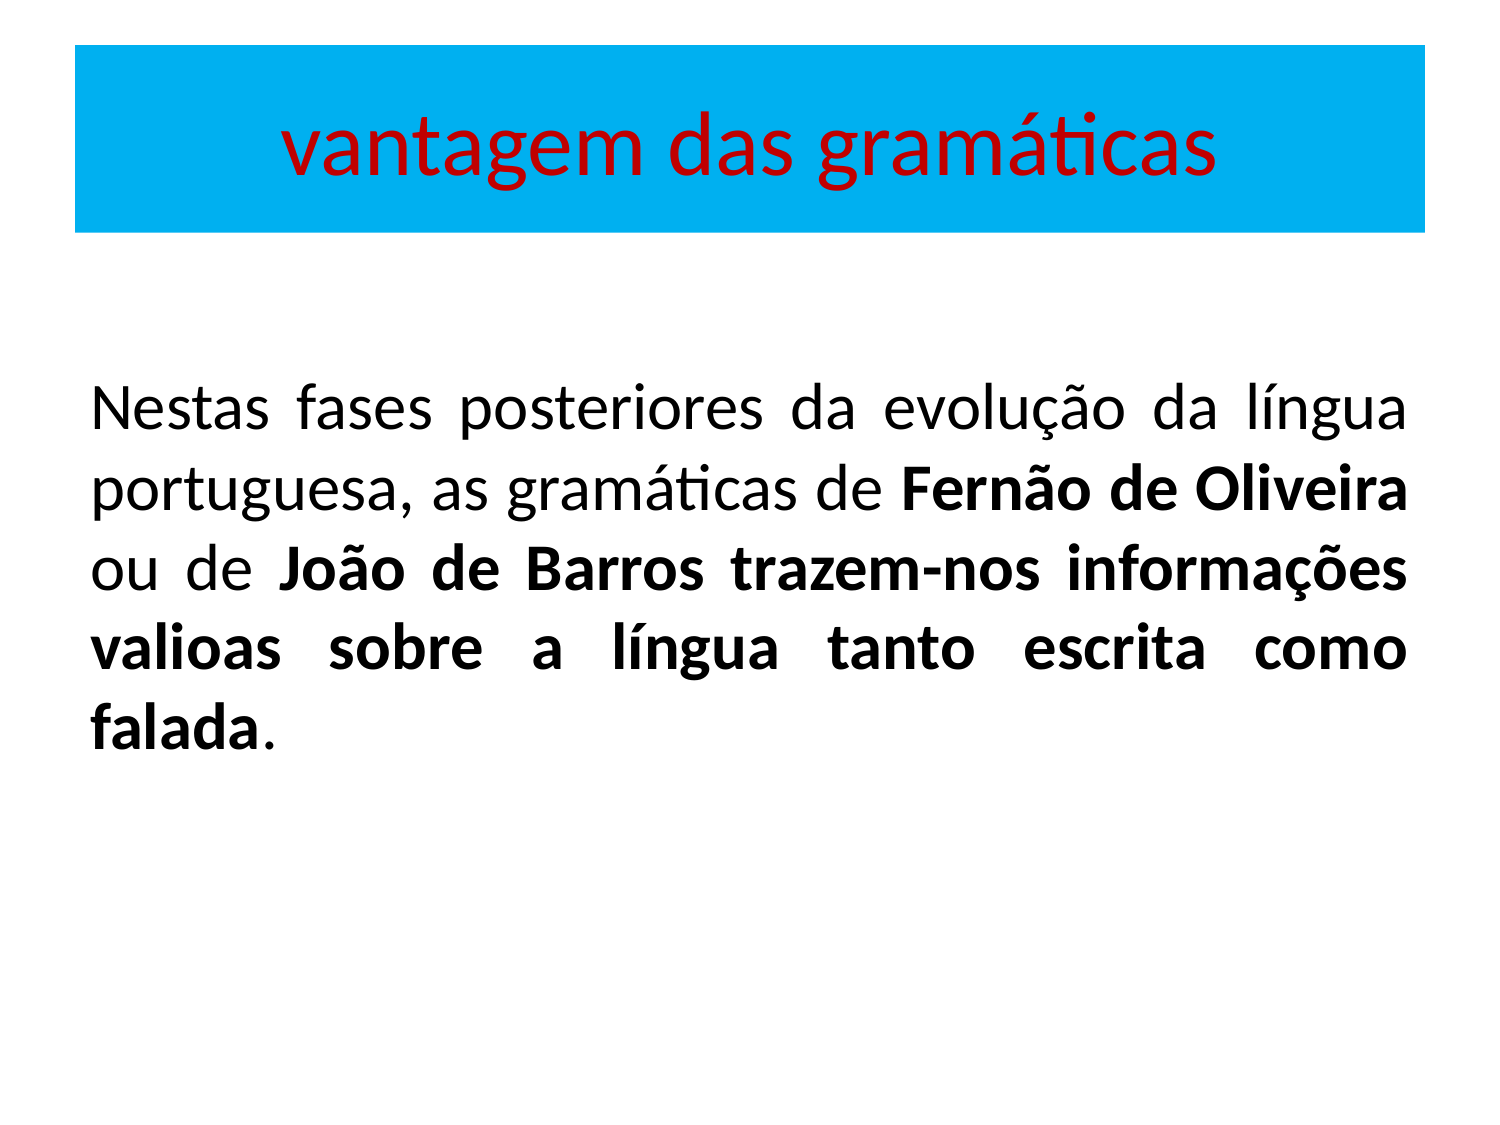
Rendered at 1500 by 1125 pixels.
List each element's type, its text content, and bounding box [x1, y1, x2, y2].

list Nestas fases posteriores da evolução da língua portuguesa, as gramáticas de Fernão de Oliveira ou de João de Barros trazem-nos informações valioas sobre a língua tanto escrita como falada. [75, 262, 1425, 1005]
title vantagem das gramáticas [75, 45, 1425, 233]
